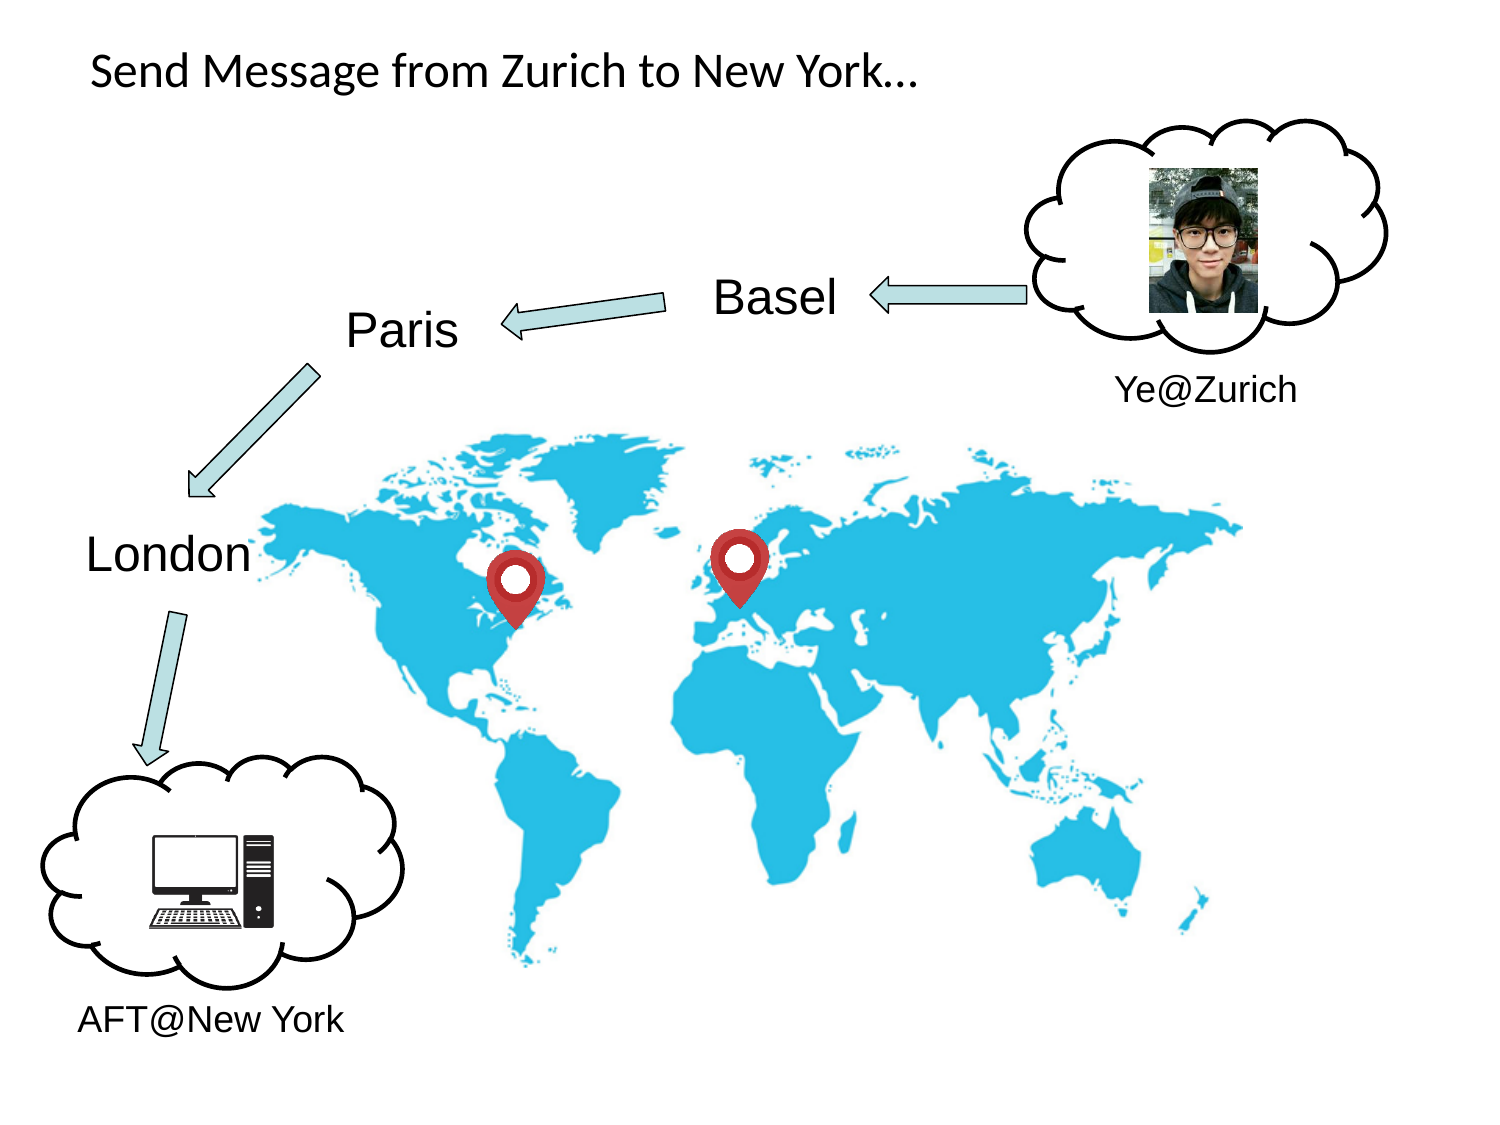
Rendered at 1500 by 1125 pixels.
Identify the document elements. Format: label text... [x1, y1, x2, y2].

text_box London [70, 514, 243, 589]
text_box [42, 761, 247, 987]
text_box Basel [697, 256, 853, 332]
text_box [501, 292, 666, 340]
picture [143, 814, 279, 950]
picture [1149, 168, 1259, 314]
text_box Ye@Zurich [1098, 357, 1314, 418]
text_box [132, 611, 188, 766]
text_box [188, 428, 243, 497]
text_box [870, 276, 1027, 314]
text_box Paris [330, 289, 474, 365]
text_box [255, 363, 321, 416]
title Send Message from Zurich to New York… [74, 27, 1426, 109]
picture [709, 527, 770, 610]
picture [485, 548, 546, 631]
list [248, 417, 1243, 979]
text_box AFT@New York [62, 987, 360, 1048]
text_box [1026, 120, 1387, 353]
